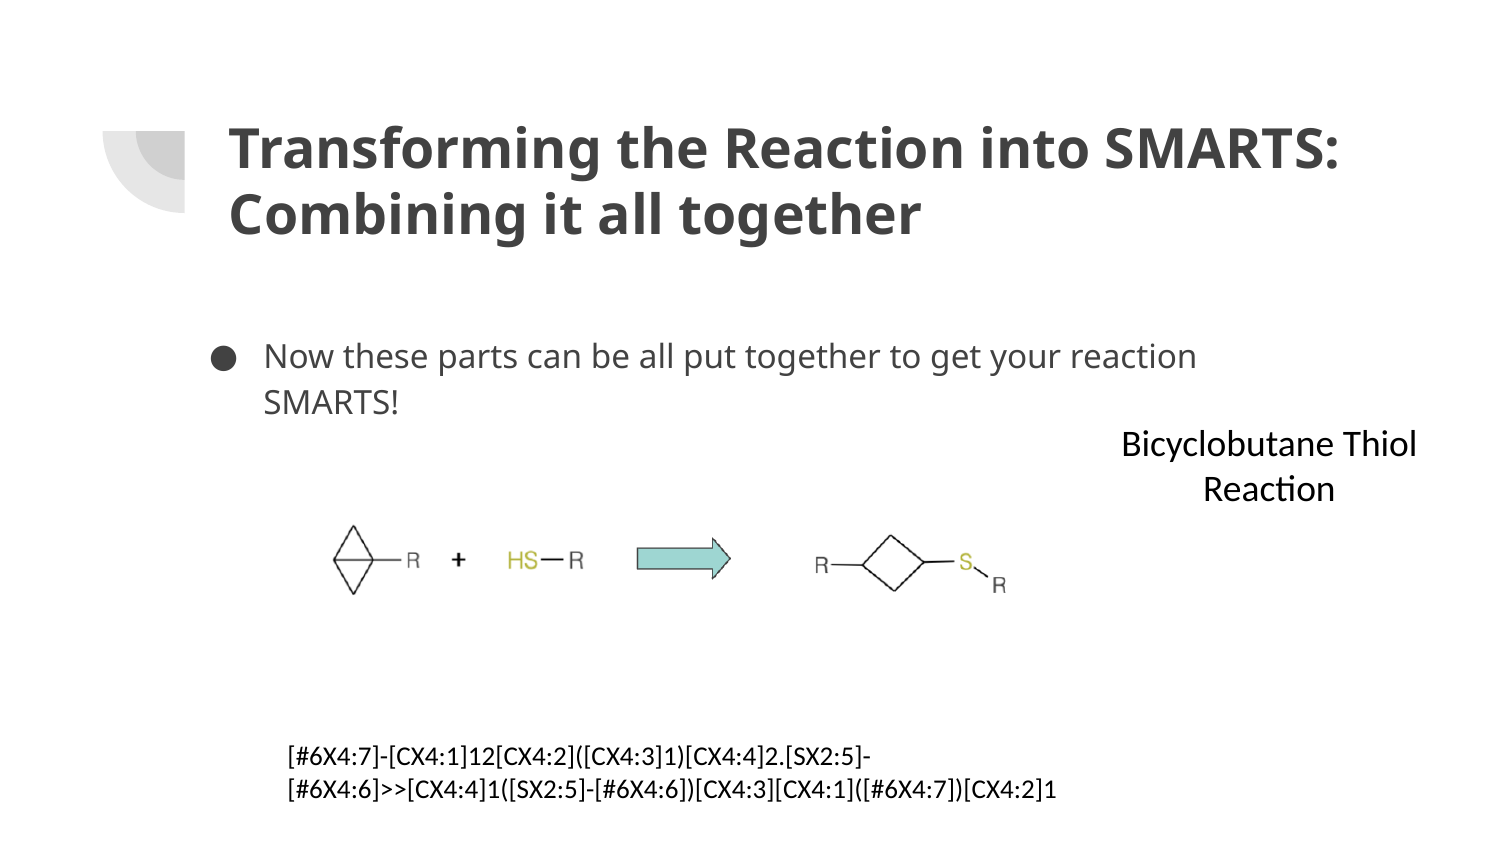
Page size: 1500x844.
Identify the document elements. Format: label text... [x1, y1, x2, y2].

title Transforming the Reaction into SMARTS: Combining it all together [213, 98, 1368, 263]
picture [297, 497, 1089, 620]
text_box [#6X4:7]-[CX4:1]12[CX4:2]([CX4:3]1)[CX4:4]2.[SX2:5]-[#6X4:6]>>[CX4:4]1([SX2:5]-[#6X4:6])[CX4:3][CX4:1]([#6X4:7])[CX4:2]1 [272, 731, 1148, 811]
text_box Bicyclobutane Thiol Reaction [1043, 411, 1496, 517]
list Now these parts can be all put together to get your reaction SMARTS! [173, 314, 1327, 732]
